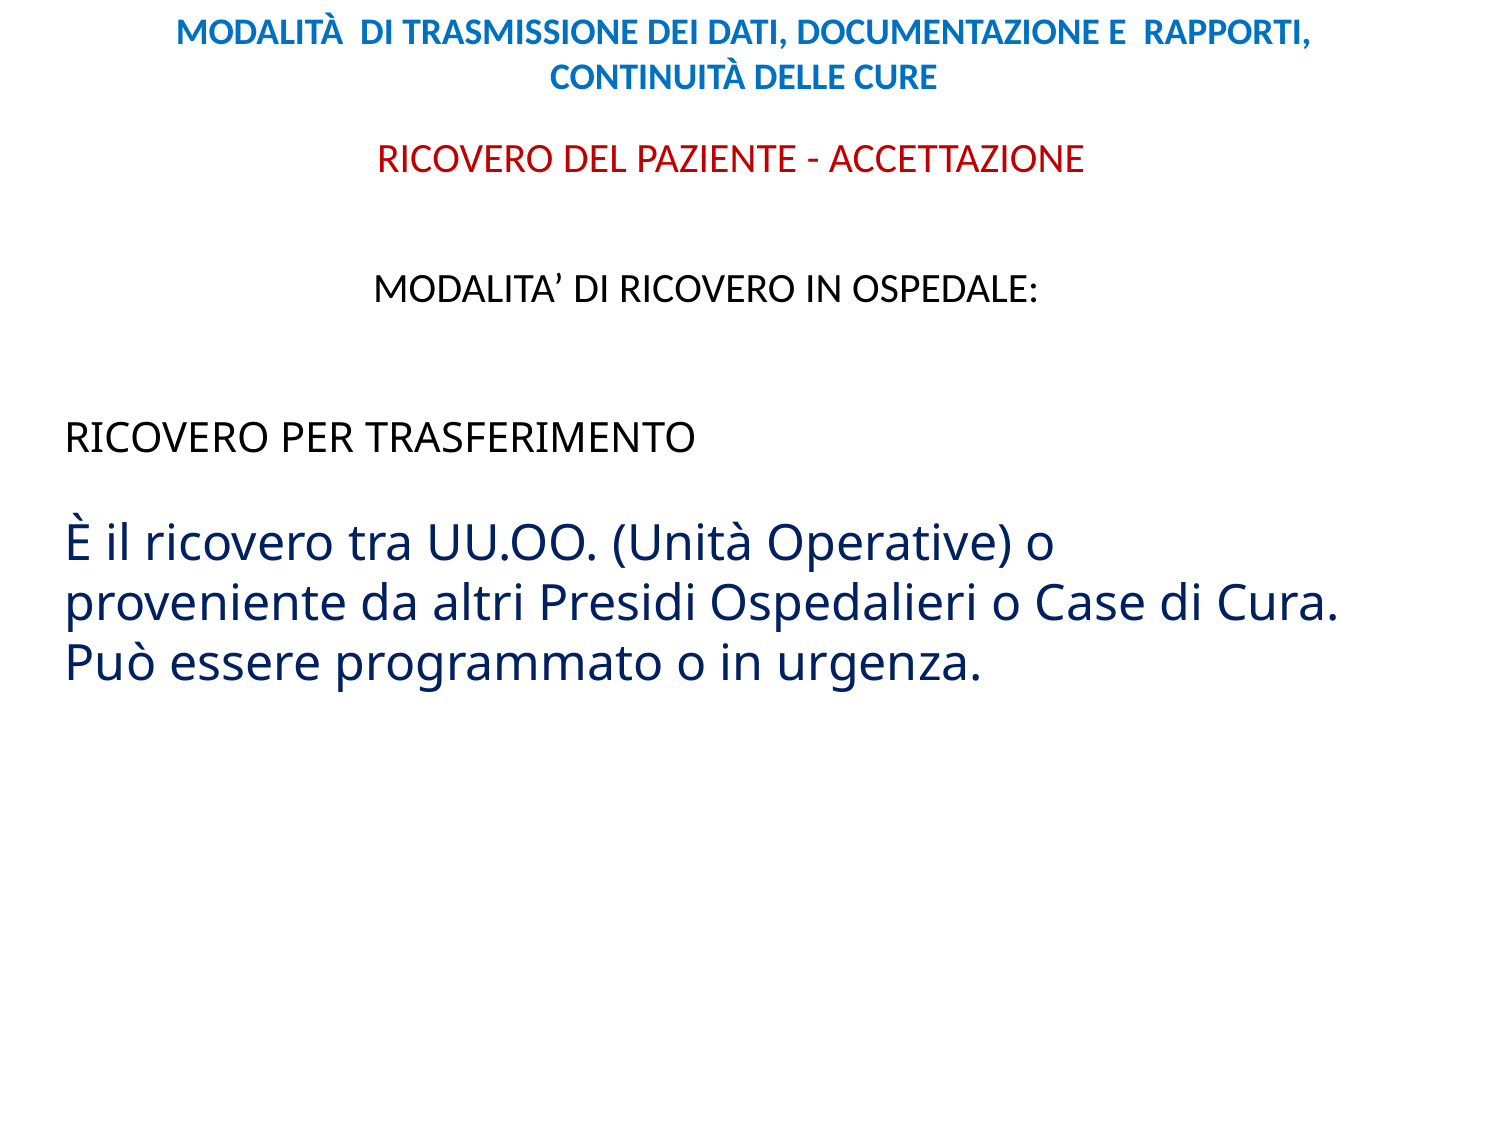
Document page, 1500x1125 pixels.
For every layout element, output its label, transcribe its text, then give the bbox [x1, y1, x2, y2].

text_box MODALITÀ DI TRASMISSIONE DEI DATI, DOCUMENTAZIONE E RAPPORTI, CONTINUITÀ DELLE CURE [64, 0, 1424, 105]
text_box RICOVERO DEL PAZIENTE - ACCETTAZIONE [199, 123, 1263, 189]
text_box MODALITA’ DI RICOVERO IN OSPEDALE: RICOVERO PER TRASFERIMENTO È il ricovero tra UU.OO. (Unità Operative) o proveniente da altri Presidi Ospedalieri o Case di Cura. Può essere programmato o in urgenza. [64, 210, 1351, 927]
